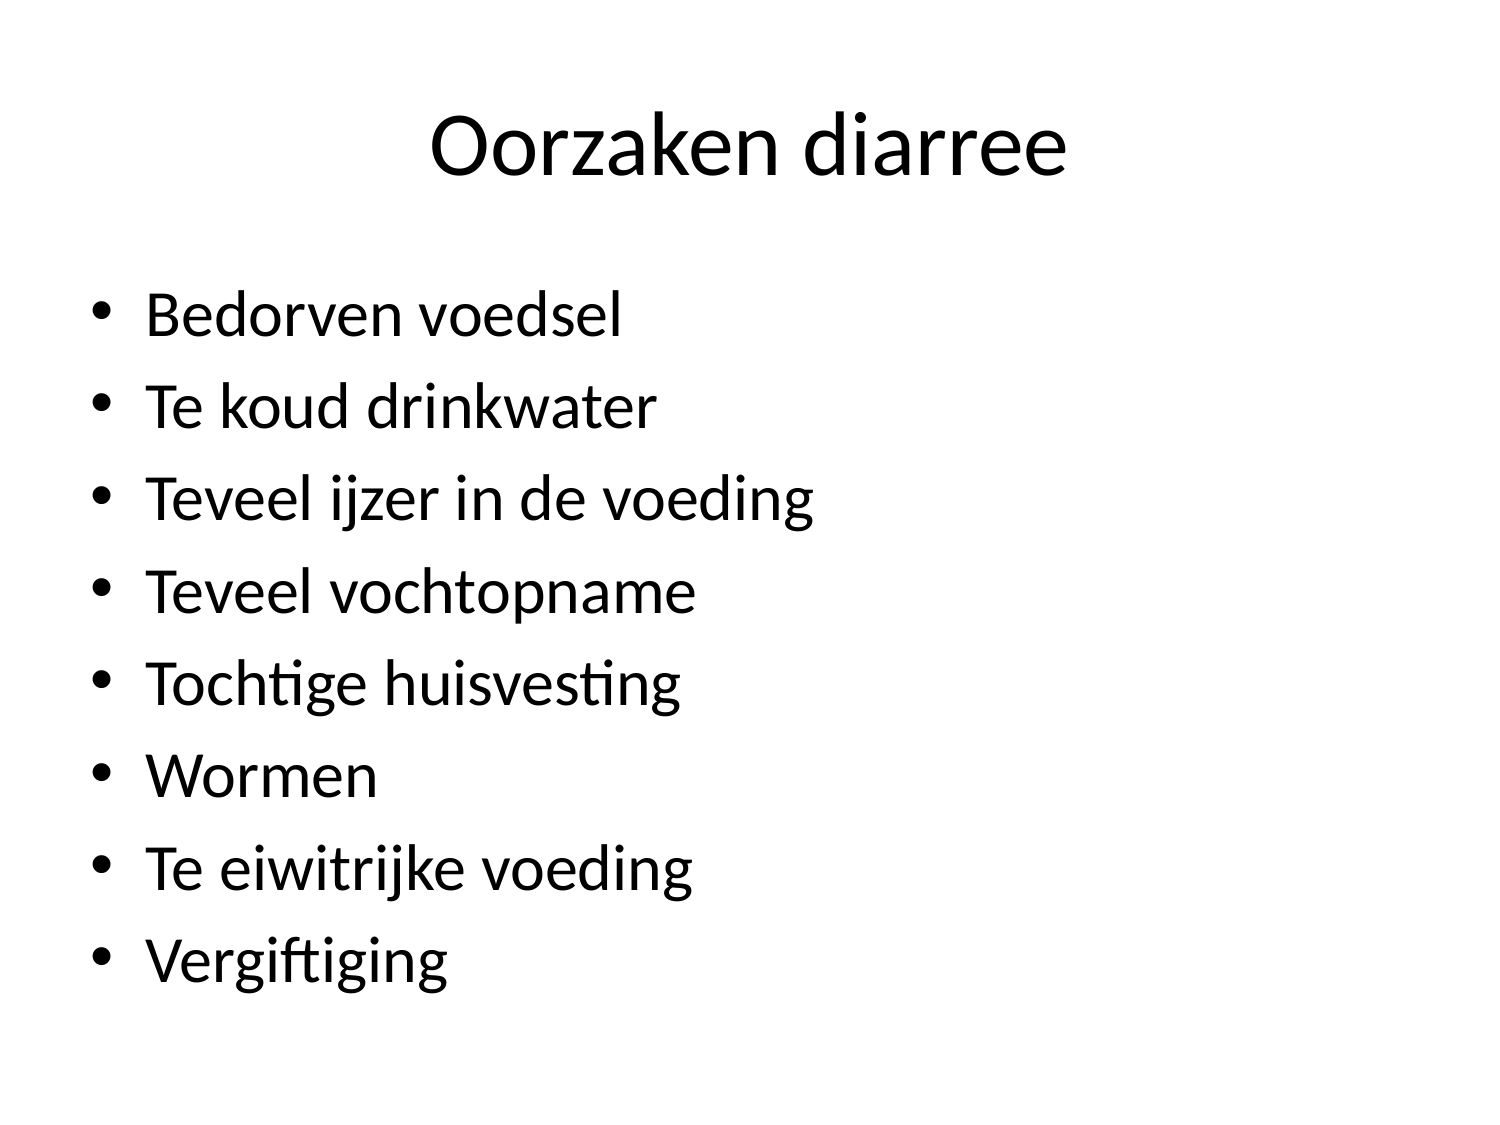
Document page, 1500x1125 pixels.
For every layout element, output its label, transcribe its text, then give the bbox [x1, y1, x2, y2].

title Oorzaken diarree [75, 45, 1425, 233]
list Bedorven voedsel Te koud drinkwater Teveel ijzer in de voeding Teveel vochtopname Tochtige huisvesting Wormen Te eiwitrijke voeding Vergiftiging [75, 262, 1425, 1005]
